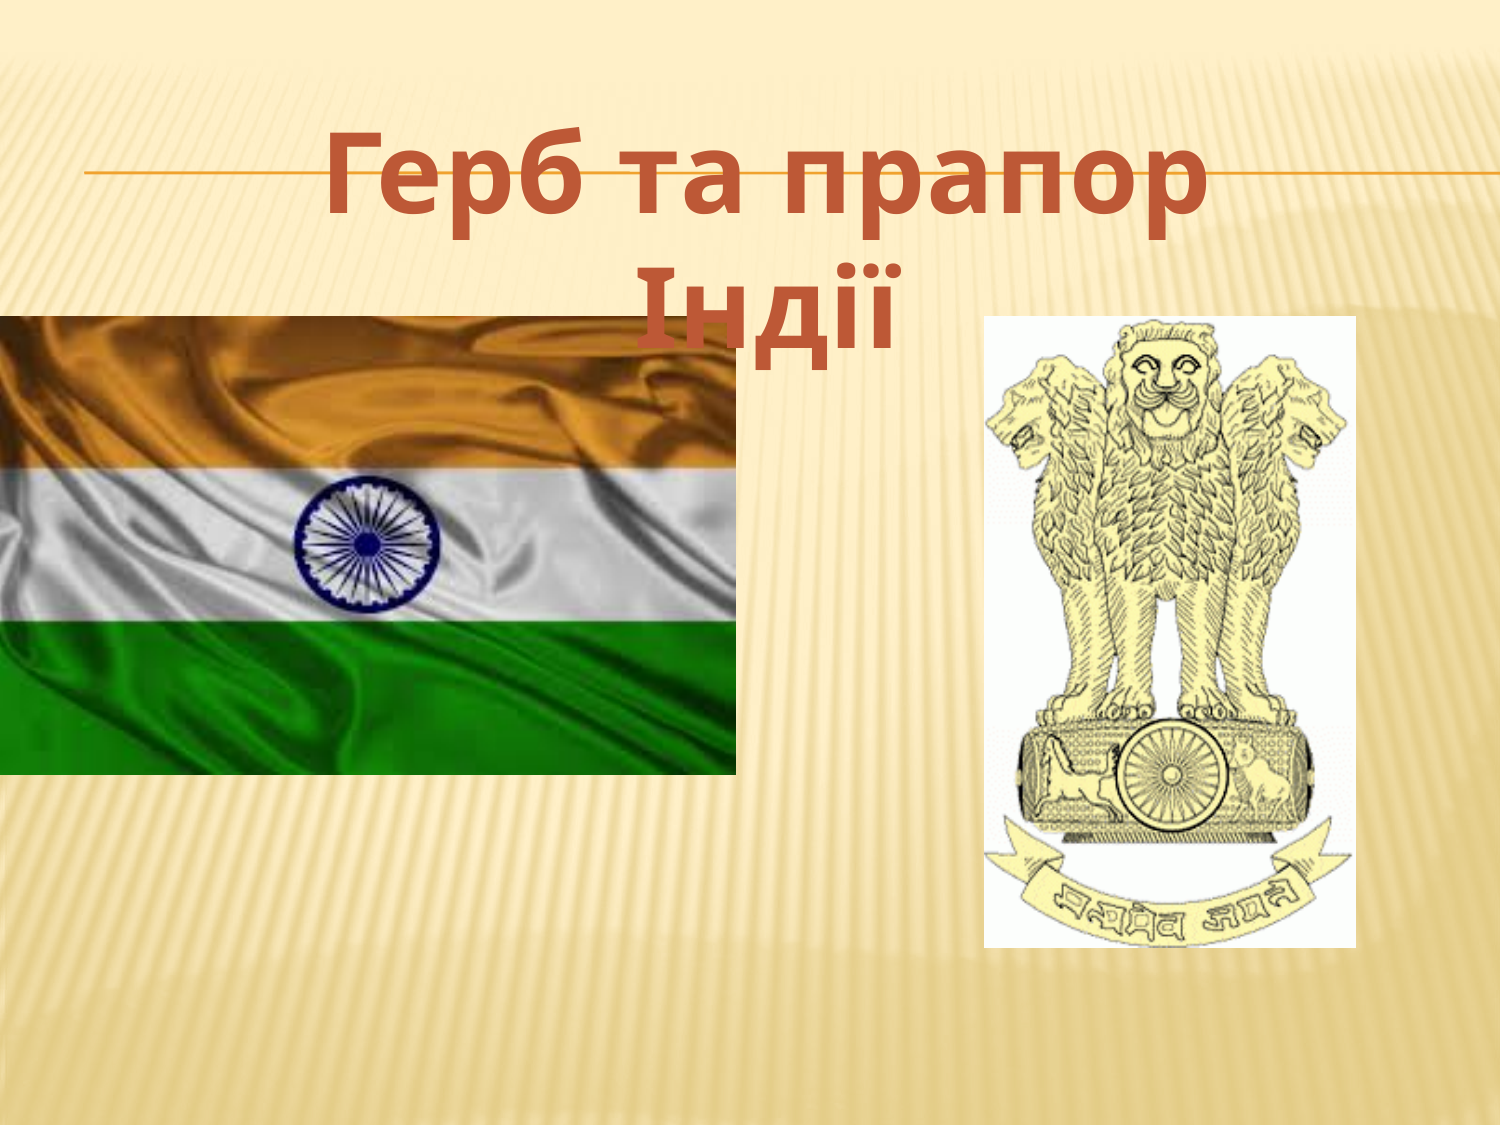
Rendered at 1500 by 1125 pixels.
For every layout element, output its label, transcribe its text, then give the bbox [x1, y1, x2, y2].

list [0, 316, 737, 776]
picture [984, 316, 1356, 948]
text_box Герб та прапор Індії [163, 93, 1370, 379]
